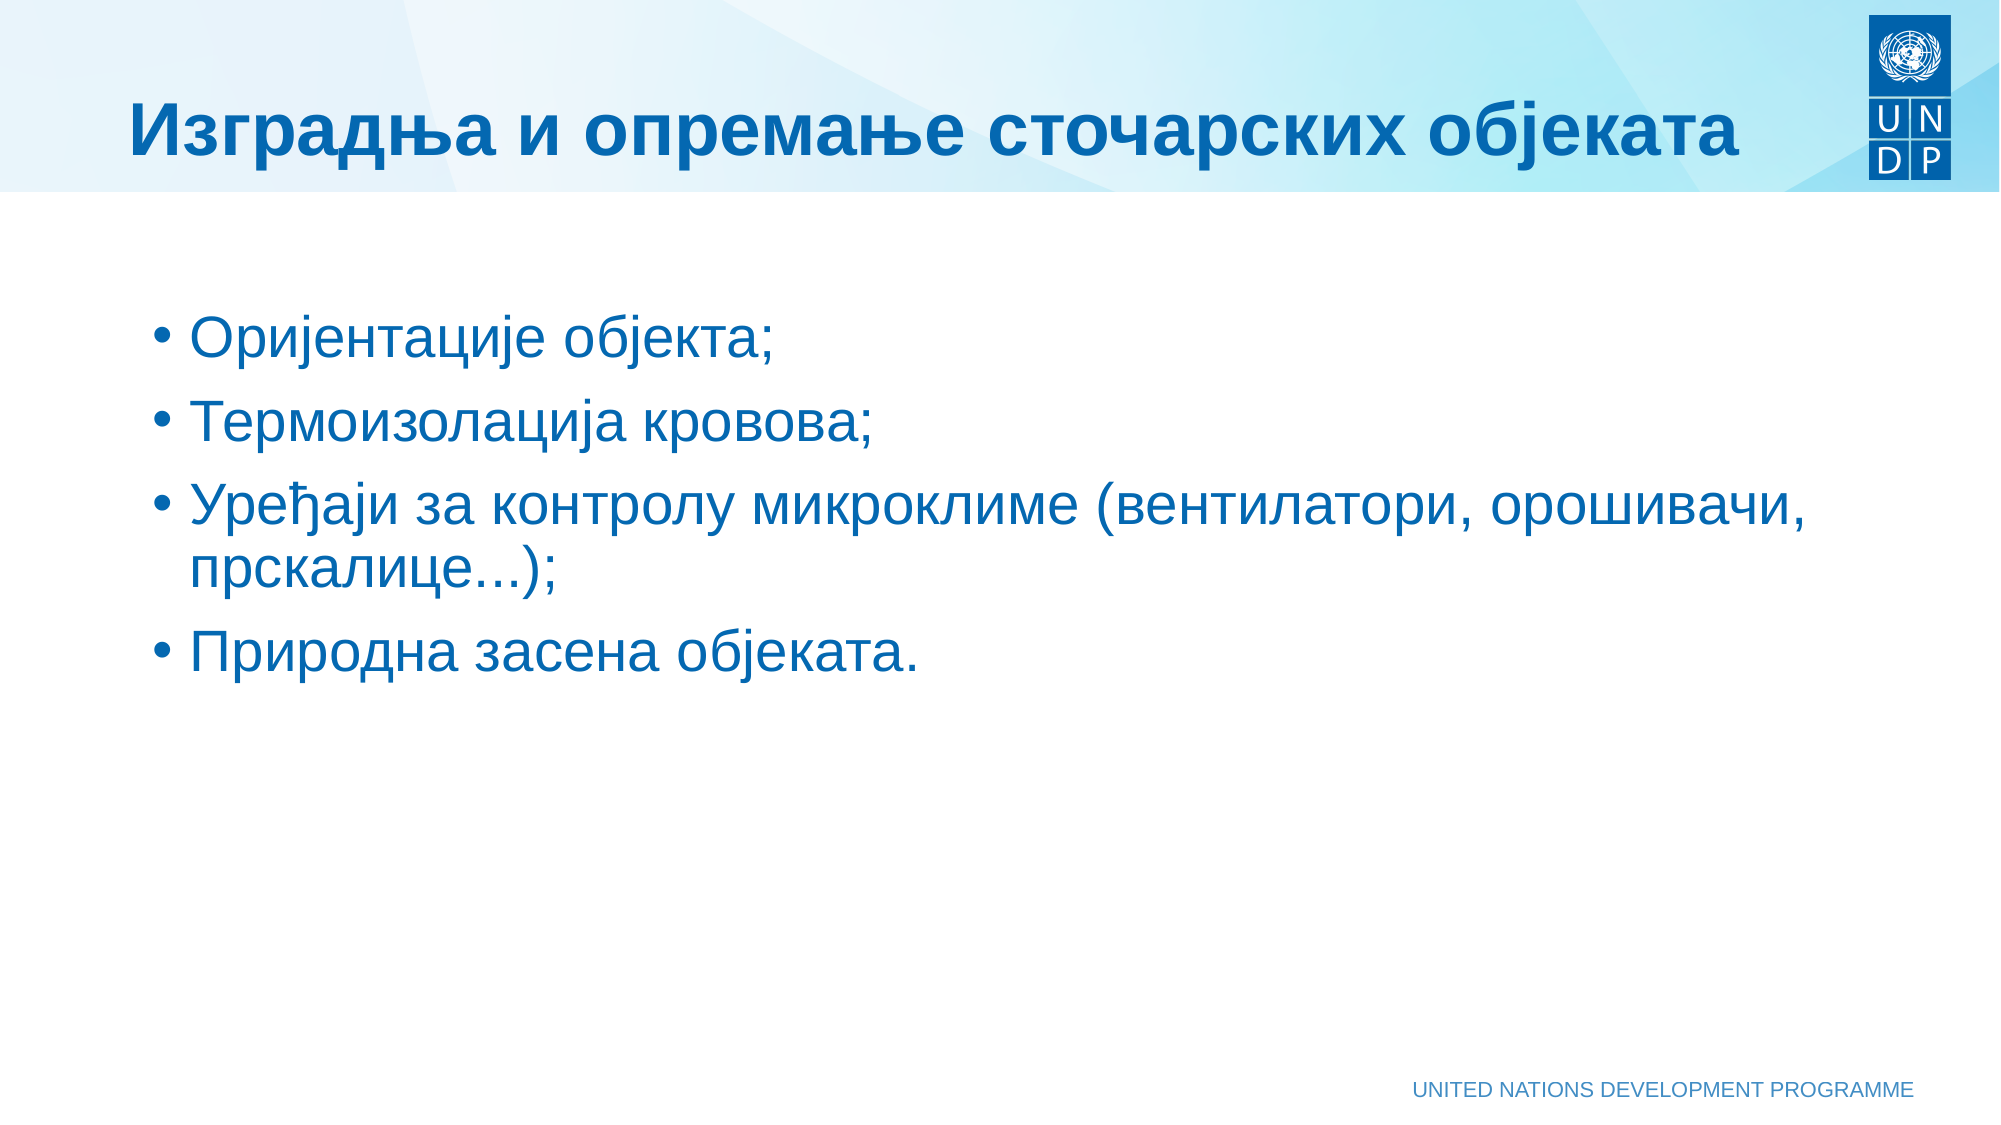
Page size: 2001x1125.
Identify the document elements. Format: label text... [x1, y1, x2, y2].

picture [0, 0, 2000, 192]
list Оријентације објекта; Термоизолација кровова; Уређаји за контролу микроклиме (вентилатори, орошивачи, прскалице...); Природна засена објеката. [137, 299, 1863, 1014]
title Изградња и опремање сточарских објеката [72, 14, 1798, 180]
